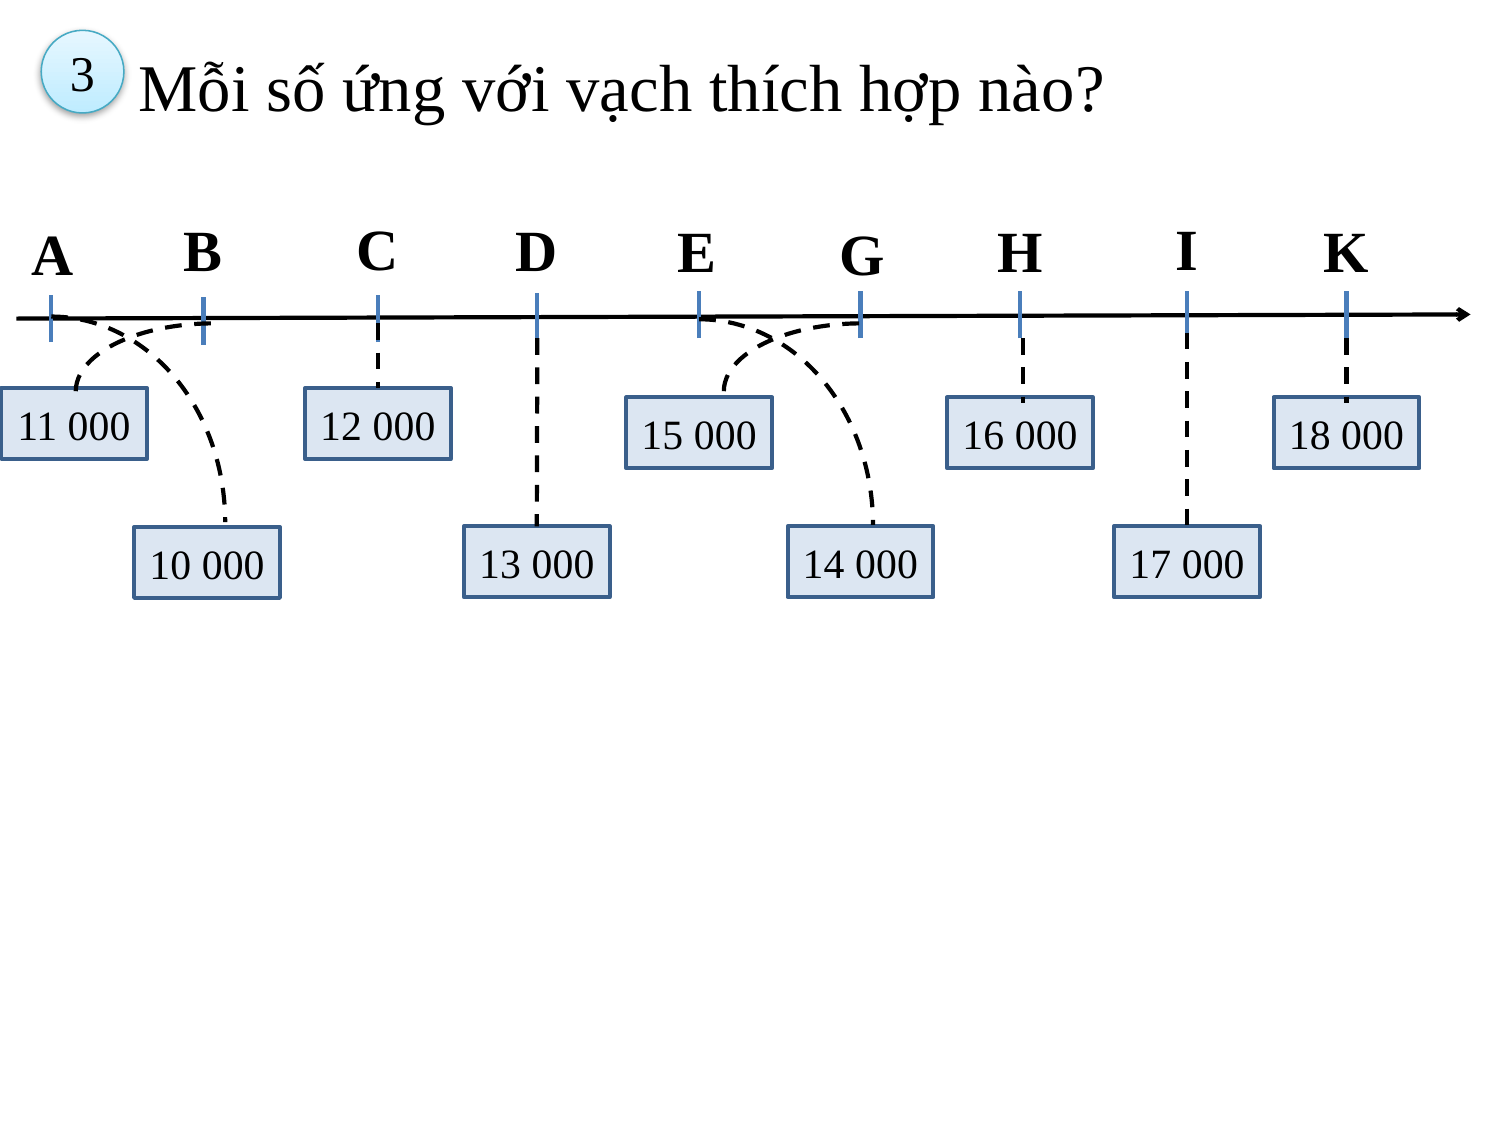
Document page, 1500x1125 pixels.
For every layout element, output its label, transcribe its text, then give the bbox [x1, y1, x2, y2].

text_box C [336, 204, 420, 290]
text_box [1024, 314, 1182, 319]
text_box [699, 327, 874, 525]
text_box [542, 314, 694, 319]
text_box 12 000 [303, 386, 453, 461]
text_box 16 000 [945, 395, 1095, 470]
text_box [1351, 314, 1471, 319]
text_box A [16, 209, 99, 294]
text_box 3 [40, 29, 123, 114]
text_box H [978, 207, 1062, 292]
text_box D [495, 205, 579, 291]
text_box 10 000 [132, 525, 282, 600]
text_box G [820, 209, 904, 294]
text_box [704, 314, 856, 319]
text_box [75, 327, 215, 392]
text_box 11 000 [0, 386, 51, 461]
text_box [865, 314, 1015, 319]
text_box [208, 314, 373, 319]
text_box B [162, 205, 245, 291]
text_box 13 000 [462, 524, 612, 599]
text_box 17 000 [1112, 524, 1262, 599]
text_box [51, 327, 226, 523]
text_box K [1305, 207, 1388, 292]
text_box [382, 314, 532, 319]
text_box 18 000 [1272, 395, 1421, 470]
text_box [56, 314, 199, 319]
text_box [774, 327, 863, 392]
text_box 15 000 [624, 395, 699, 470]
text_box E [655, 207, 739, 292]
text_box 14 000 [786, 524, 935, 599]
text_box Mỗi số ứng với vạch thích hợp nào? [123, 37, 1471, 133]
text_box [16, 314, 46, 319]
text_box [1192, 314, 1342, 319]
text_box I [1145, 204, 1229, 290]
